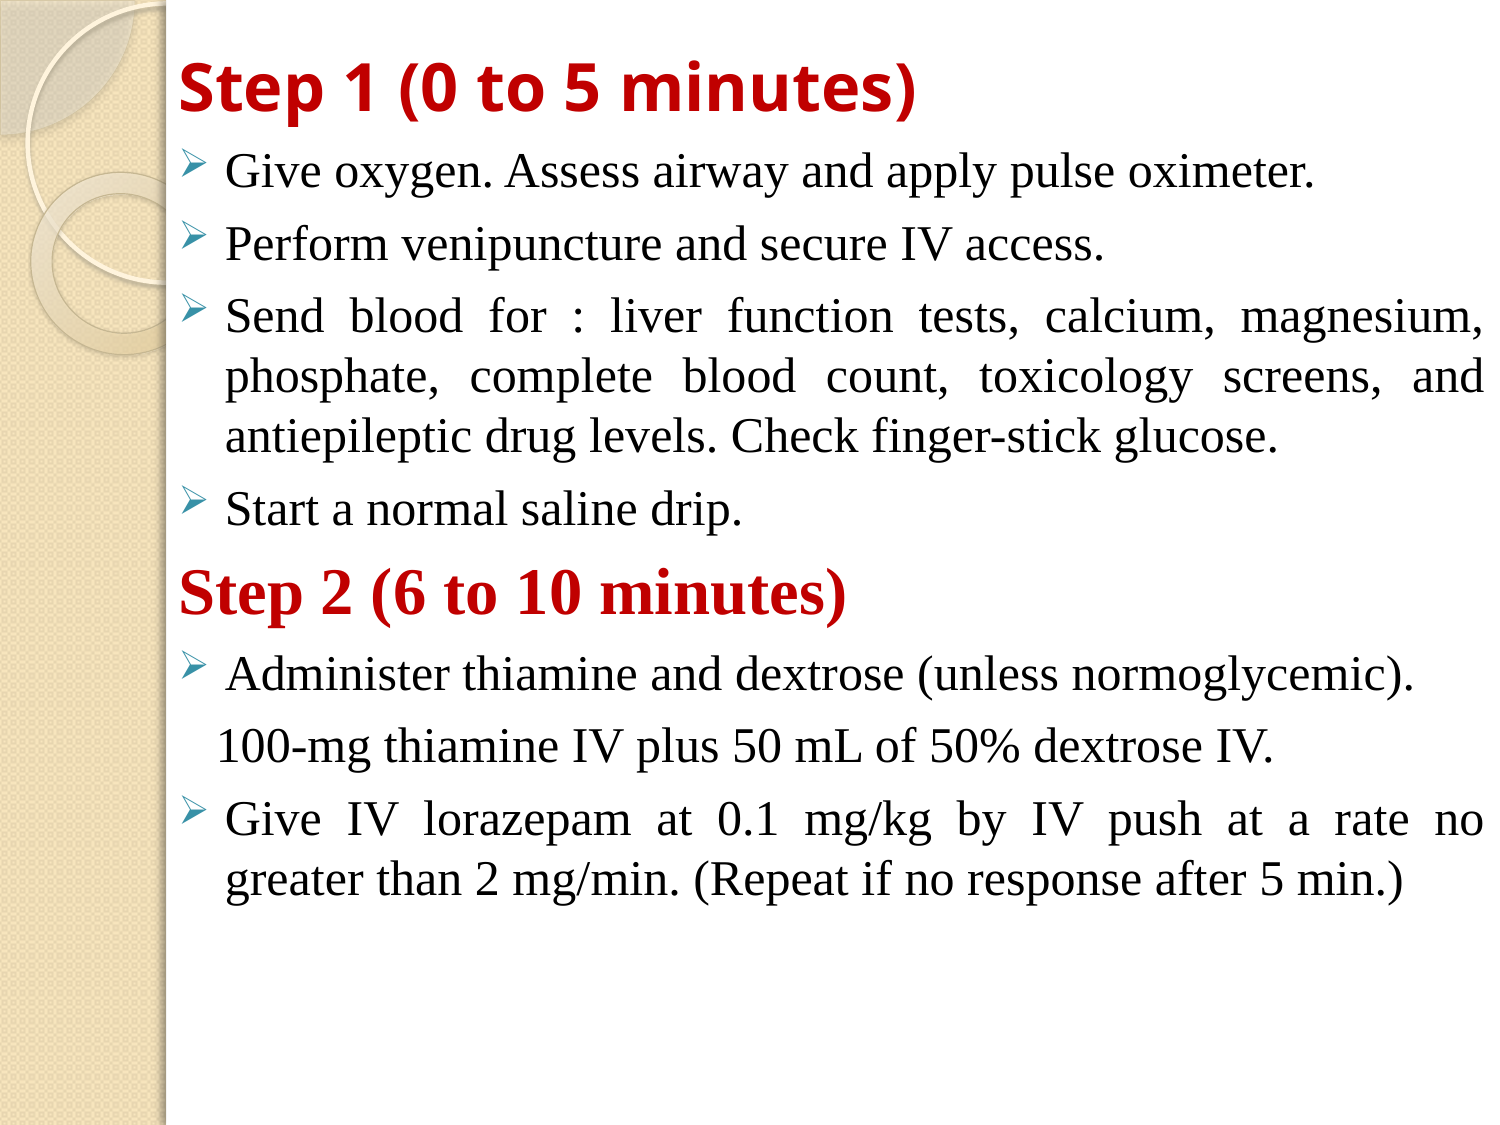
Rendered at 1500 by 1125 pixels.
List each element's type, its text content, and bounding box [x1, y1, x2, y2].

list Step 1 (0 to 5 minutes) Give oxygen. Assess airway and apply pulse oximeter. Perform venipuncture and secure IV access. Send blood for : liver function tests, calcium, magnesium, phosphate, complete blood count, toxicology screens, and antiepileptic drug levels. Check finger-stick glucose. Start a normal saline drip. Step 2 (6 to 10 minutes) Administer thiamine and dextrose (unless normoglycemic). 100-mg thiamine IV plus 50 mL of 50% dextrose IV. Give IV lorazepam at 0.1 mg/kg by IV push at a rate no greater than 2 mg/min. (Repeat if no response after 5 min.) [150, 37, 1500, 1125]
